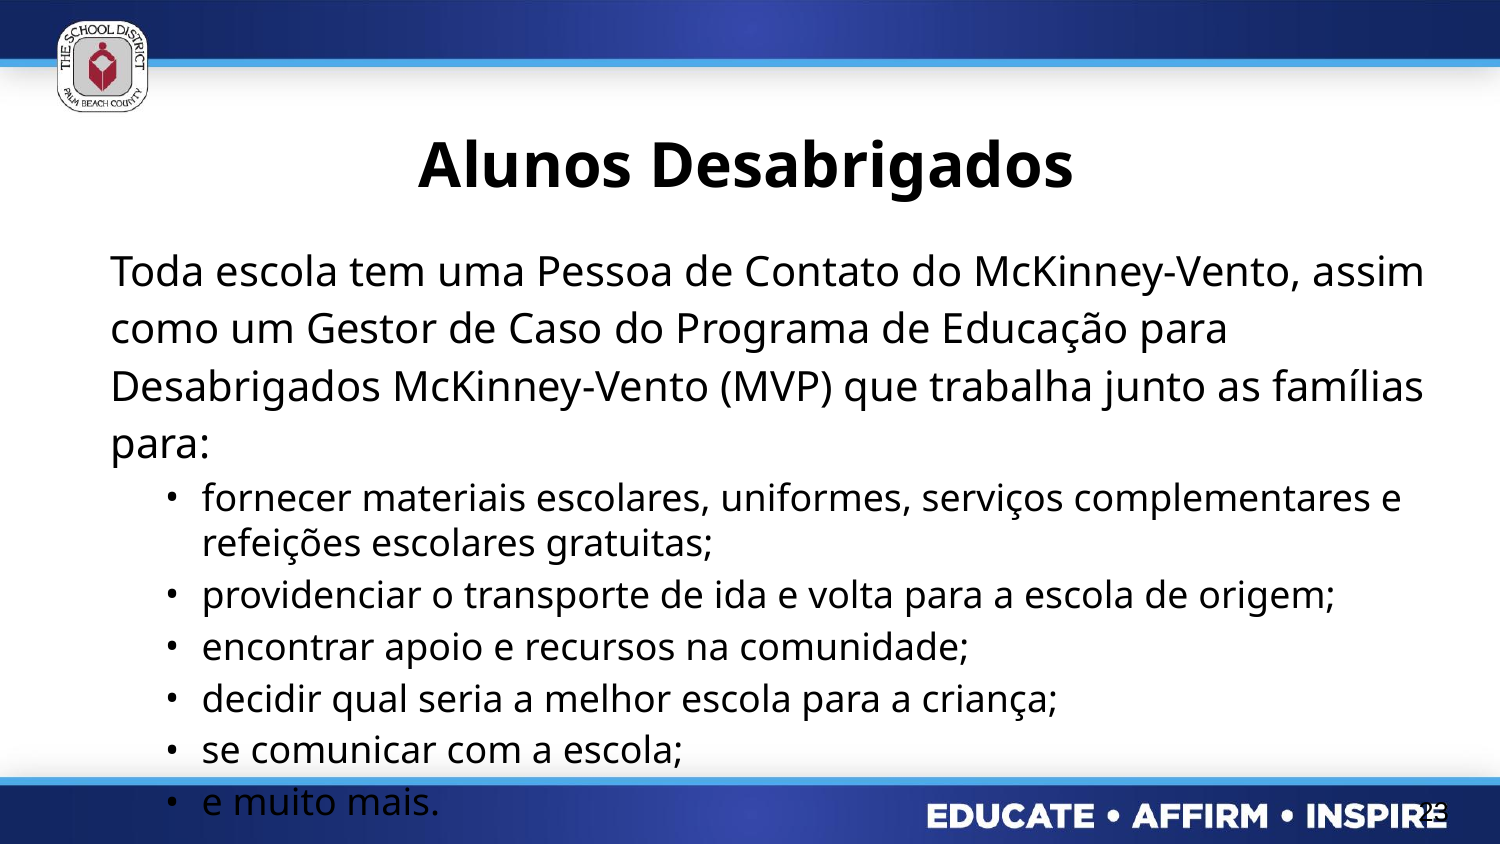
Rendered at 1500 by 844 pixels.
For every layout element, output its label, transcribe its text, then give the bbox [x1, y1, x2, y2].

picture [0, 0, 1500, 844]
list Toda escola tem uma Pessoa de Contato do McKinney-Vento, assim como um Gestor de Caso do Programa de Educação para Desabrigados McKinney-Vento (MVP) que trabalha junto as famílias para: fornecer materiais escolares, uniformes, serviços complementares e refeições escolares gratuitas; providenciar o transporte de ida e volta para a escola de origem; encontrar apoio e recursos na comunidade; decidir qual seria a melhor escola para a criança; se comunicar com a escola; e muito mais. [95, 229, 1444, 641]
title Alunos Desabrigados [240, 109, 1254, 216]
slide_number 23 [1403, 779, 1494, 844]
